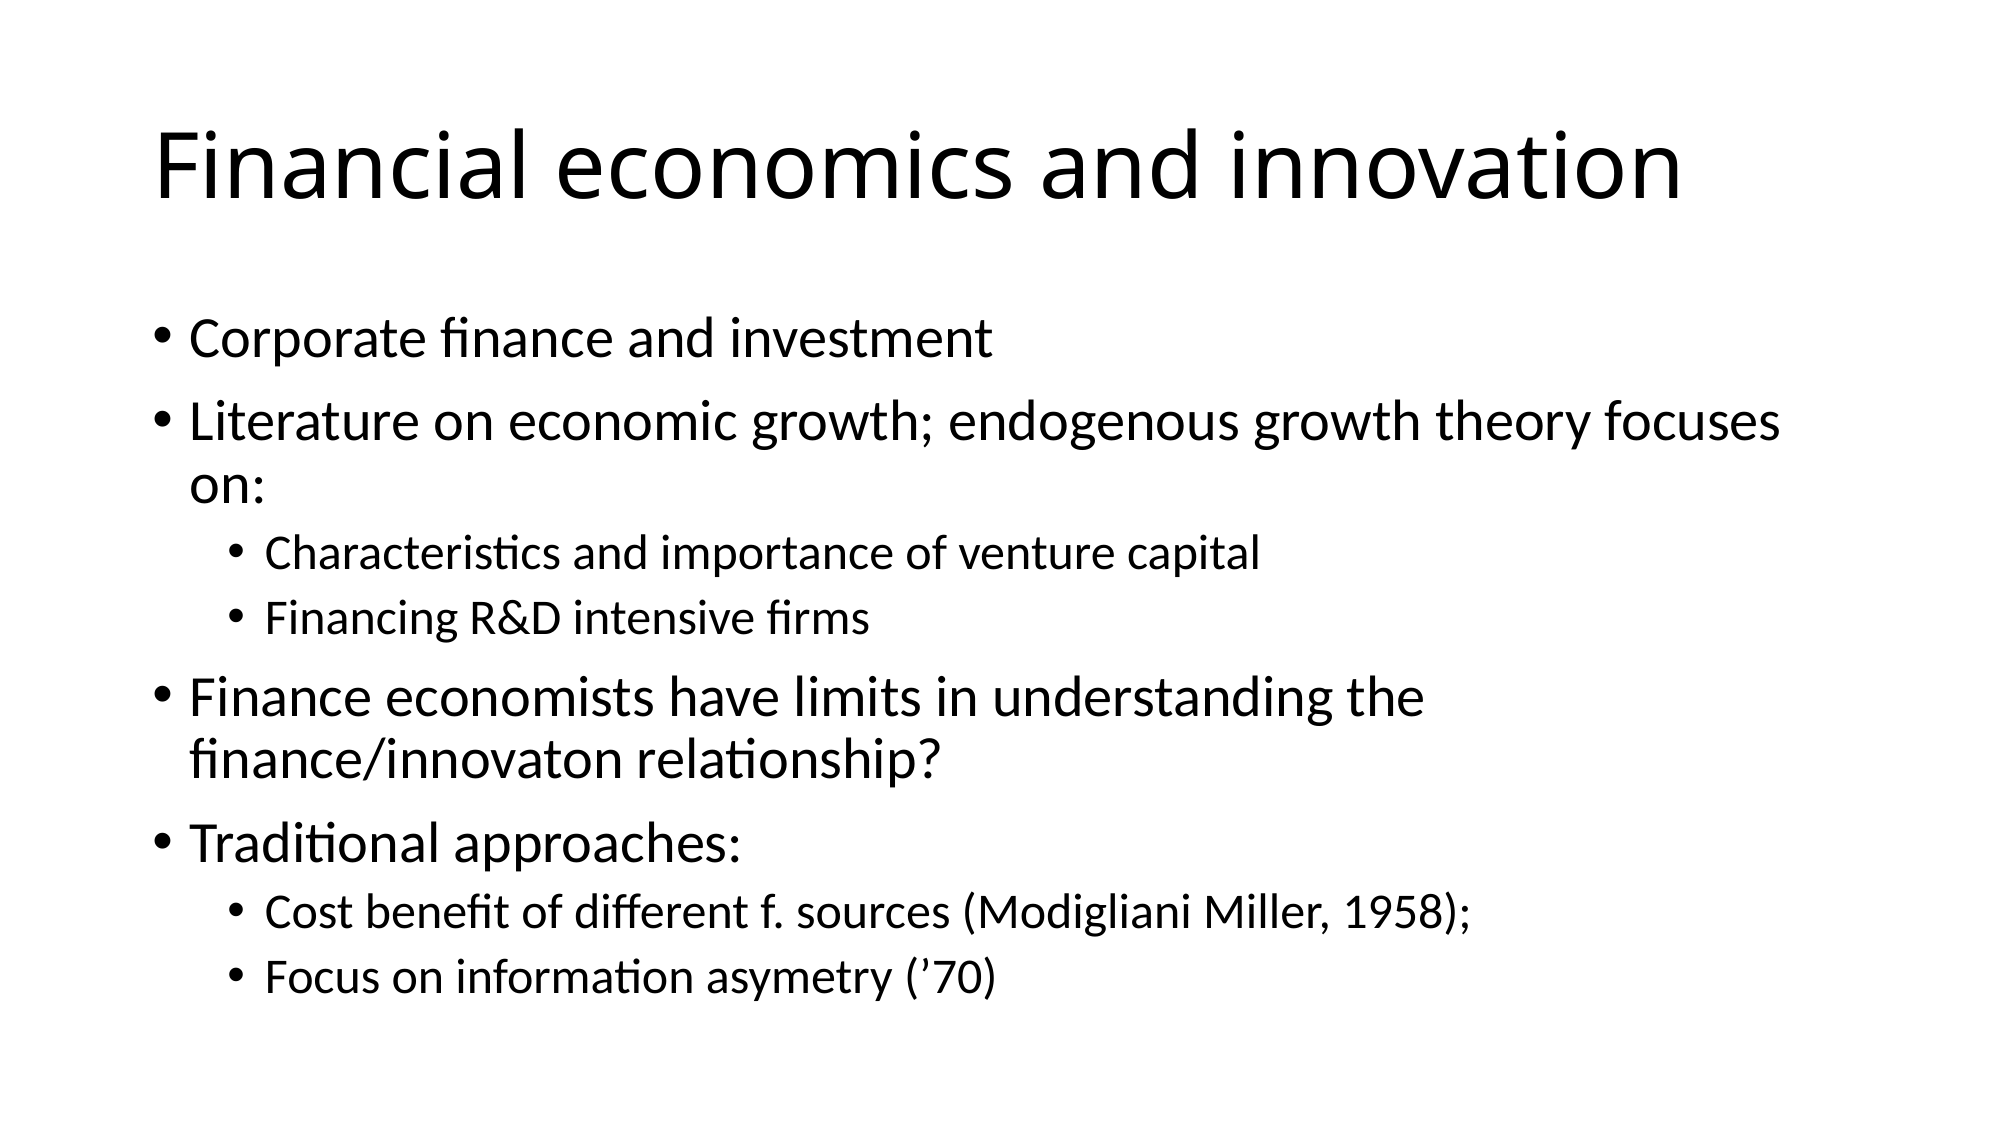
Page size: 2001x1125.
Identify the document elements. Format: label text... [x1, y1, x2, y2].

title Financial economics and innovation [137, 59, 1863, 278]
list Corporate finance and investment Literature on economic growth; endogenous growth theory focuses on: Characteristics and importance of venture capital Financing R&D intensive firms Finance economists have limits in understanding the finance/innovaton relationship? Traditional approaches: Cost benefit of different f. sources (Modigliani Miller, 1958); Focus on information asymetry (’70) [137, 299, 1863, 1014]
